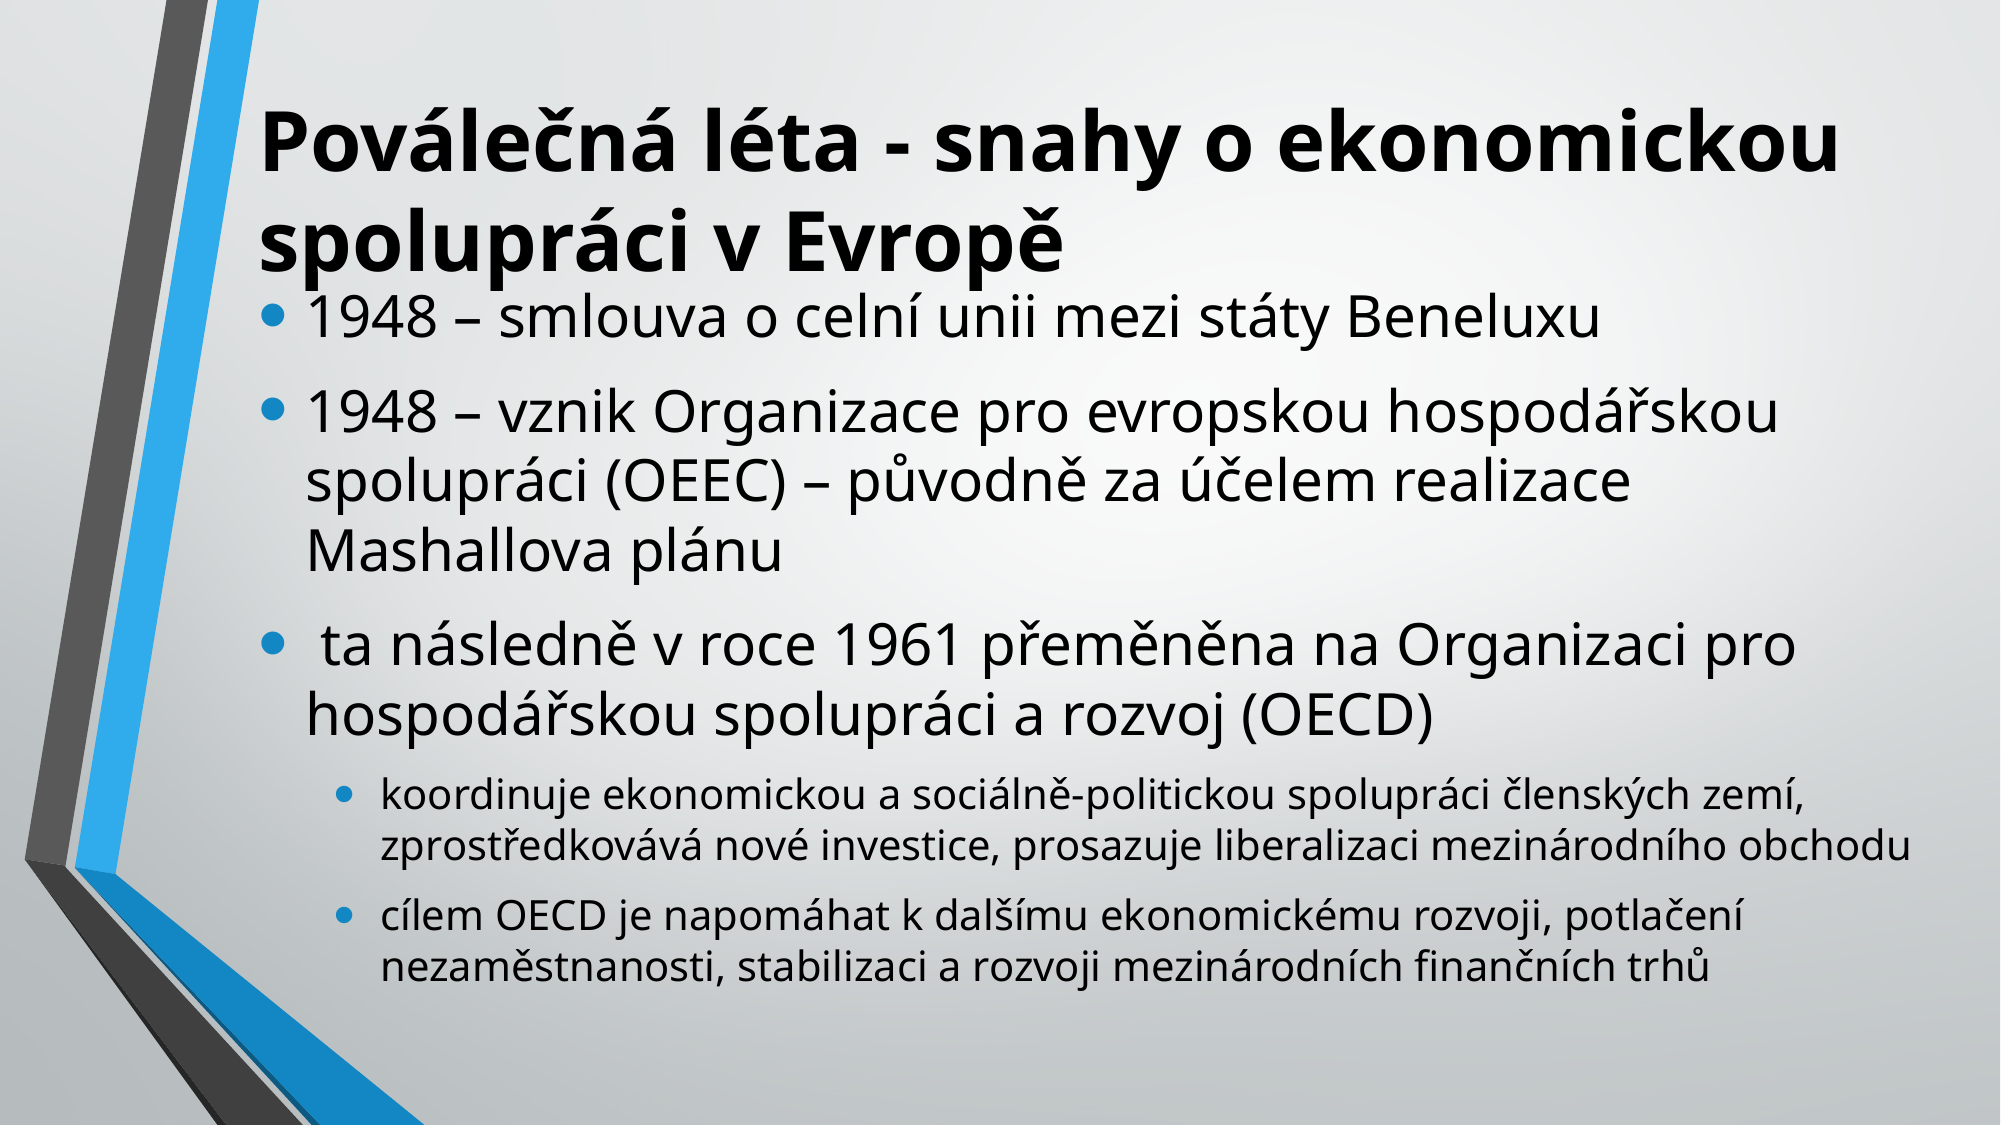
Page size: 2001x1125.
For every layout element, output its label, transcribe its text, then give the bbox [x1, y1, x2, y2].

list 1948 – smlouva o celní unii mezi státy Beneluxu 1948 – vznik Organizace pro evropskou hospodářskou spolupráci (OEEC) – původně za účelem realizace Mashallova plánu ta následně v roce 1961 přeměněna na Organizaci pro hospodářskou spolupráci a rozvoj (OECD) koordinuje ekonomickou a sociálně-politickou spolupráci členských zemí, zprostředkovává nové investice, prosazuje liberalizaci mezinárodního obchodu cílem OECD je napomáhat k dalšímu ekonomickému rozvoji, potlačení nezaměstnanosti, stabilizaci a rozvoji mezinárodních finančních trhů [243, 272, 1932, 1072]
title Poválečná léta - snahy o ekonomickou spolupráci v Evropě [243, 78, 1887, 272]
